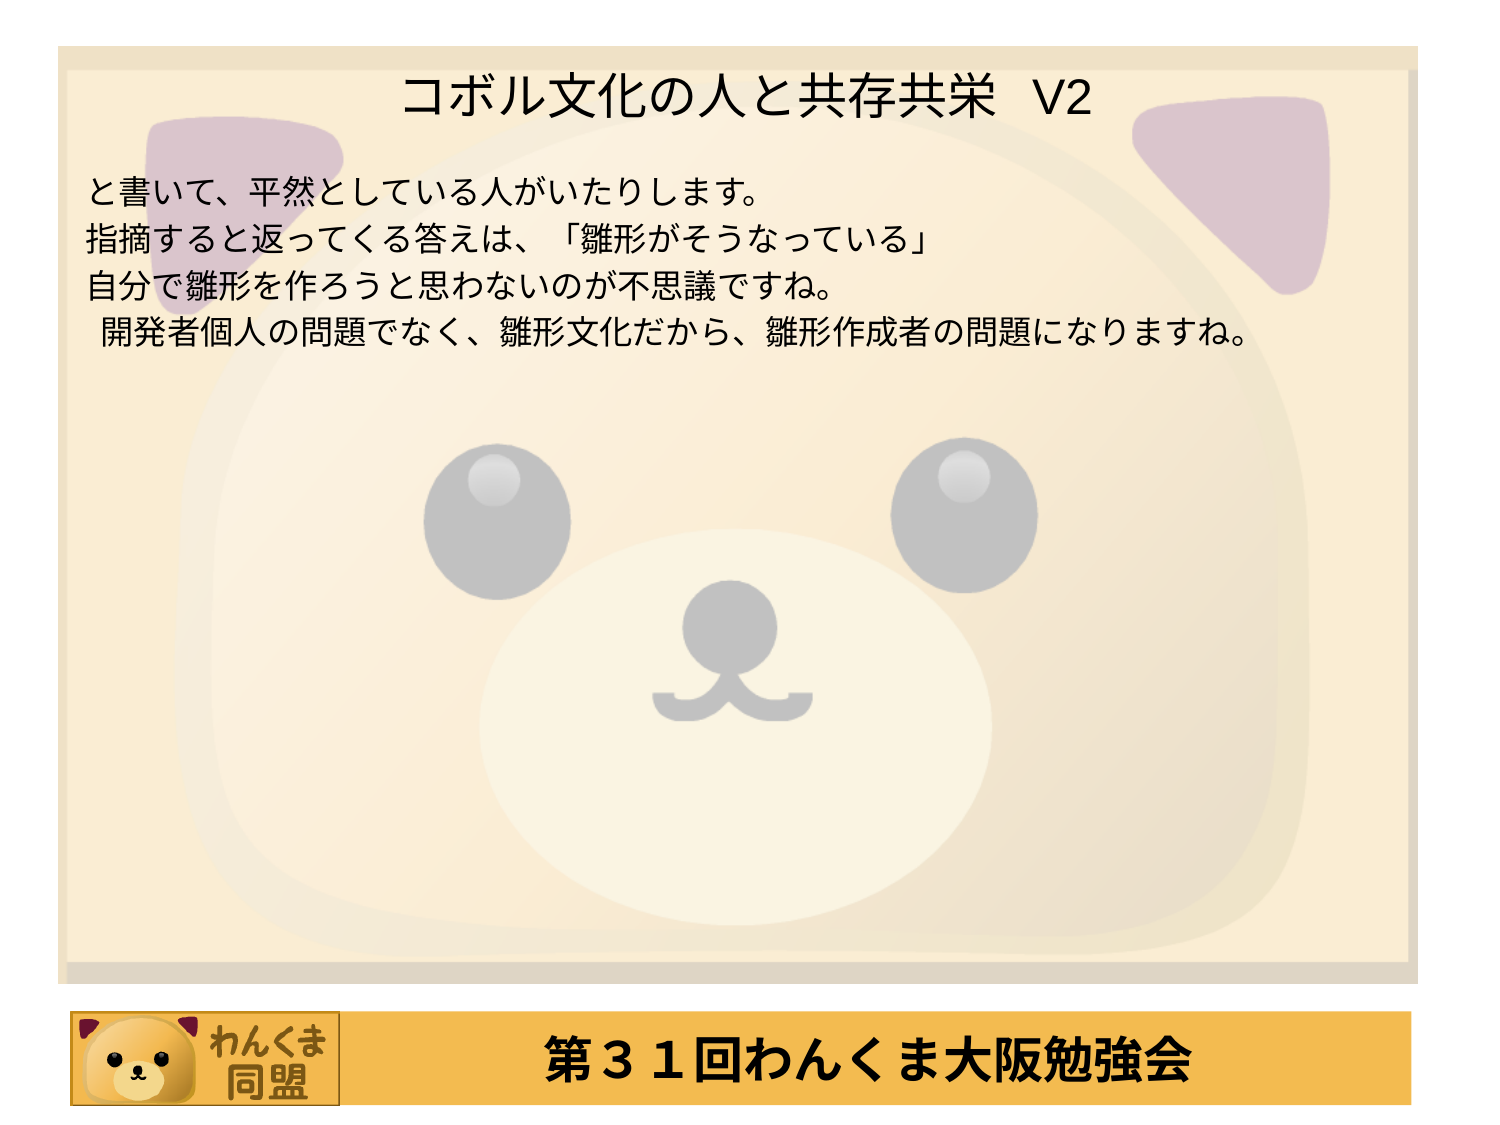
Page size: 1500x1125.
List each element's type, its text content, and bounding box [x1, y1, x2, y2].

title コボル文化の人と共存共栄 V2 [70, 36, 1421, 153]
picture [58, 46, 1418, 984]
list と書いて、平然としている人がいたりします。 指摘すると返ってくる答えは、「雛形がそうなっている」 自分で雛形を作ろうと思わないのが不思議ですね。 開発者個人の問題でなく、雛形文化だから、雛形作成者の問題になりますね。 [70, 163, 1421, 997]
picture [70, 1011, 340, 1106]
